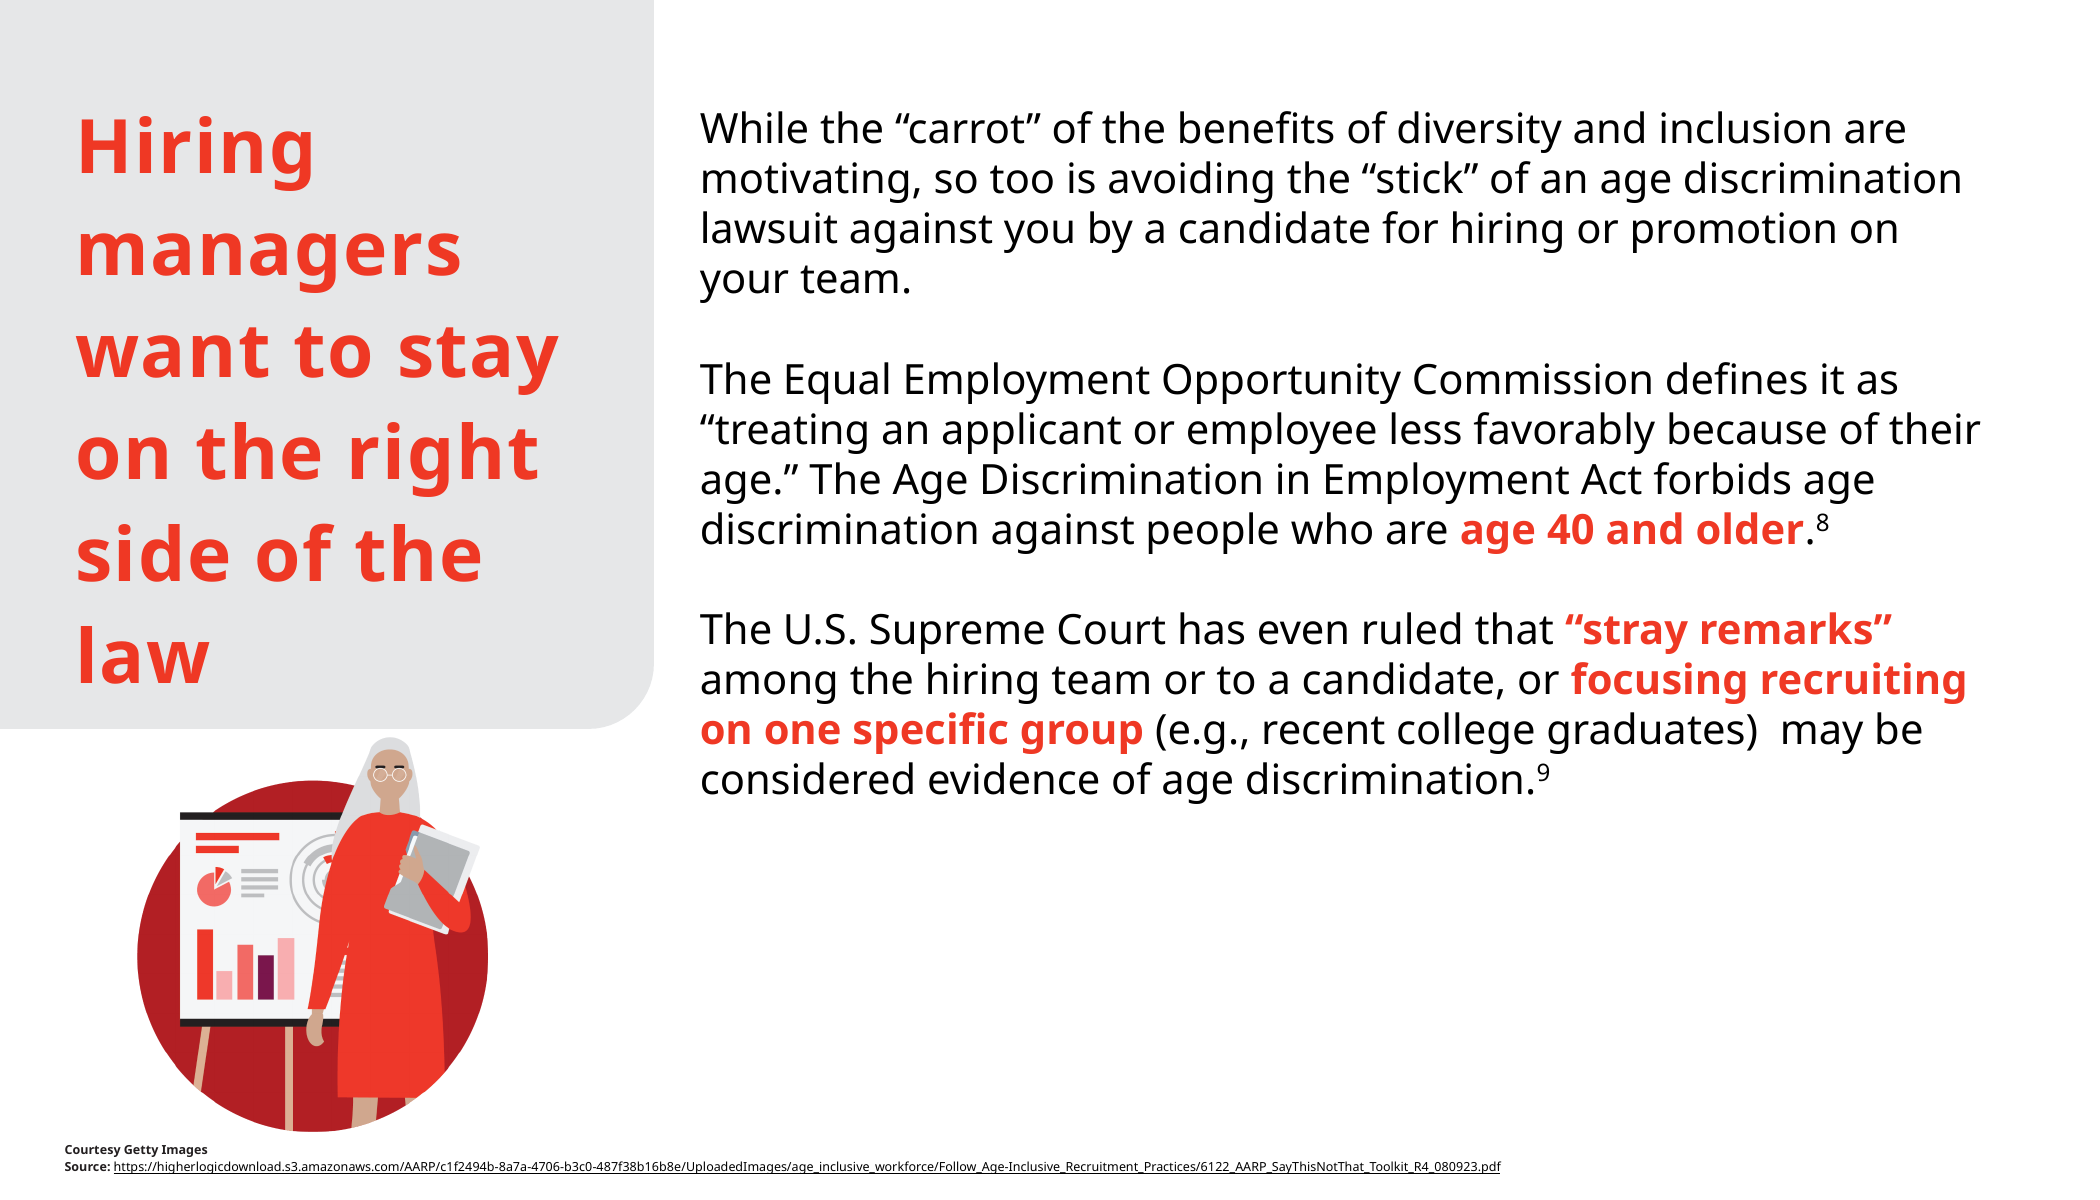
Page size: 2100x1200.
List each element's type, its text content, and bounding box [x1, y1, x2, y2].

text_box [0, 0, 654, 729]
title Hiring managers want to stay on the right side of the law [72, 85, 608, 699]
picture [137, 737, 488, 1132]
text_box While the “carrot” of the benefits of diversity and inclusion are motivating, so too is avoiding the “stick” of an age discrimination lawsuit against you by a candidate for hiring or promotion on your team. The Equal Employment Opportunity Commission defines it as “treating an applicant or employee less favorably because of their age.” The Age Discrimination in Employment Act forbids age discrimination against people who are age 40 and older.8 The U.S. Supreme Court has even ruled that “stray remarks” among the hiring team or to a candidate, or focusing recruiting on one specific group (e.g., recent college graduates) may be considered evidence of age discrimination.9 [699, 100, 1989, 803]
text_box Courtesy Getty Images Source: https://higherlogicdownload.s3.amazonaws.com/AARP/c1f2494b-8a7a-4706-b3c0-487f38b16b8e/UploadedImages/age_inclusive_workforce/Follow_Age-Inclusive_Recruitment_Practices/6122_AARP_SayThisNotThat_Toolkit_R4_080923.pdf [62, 1140, 2038, 1194]
